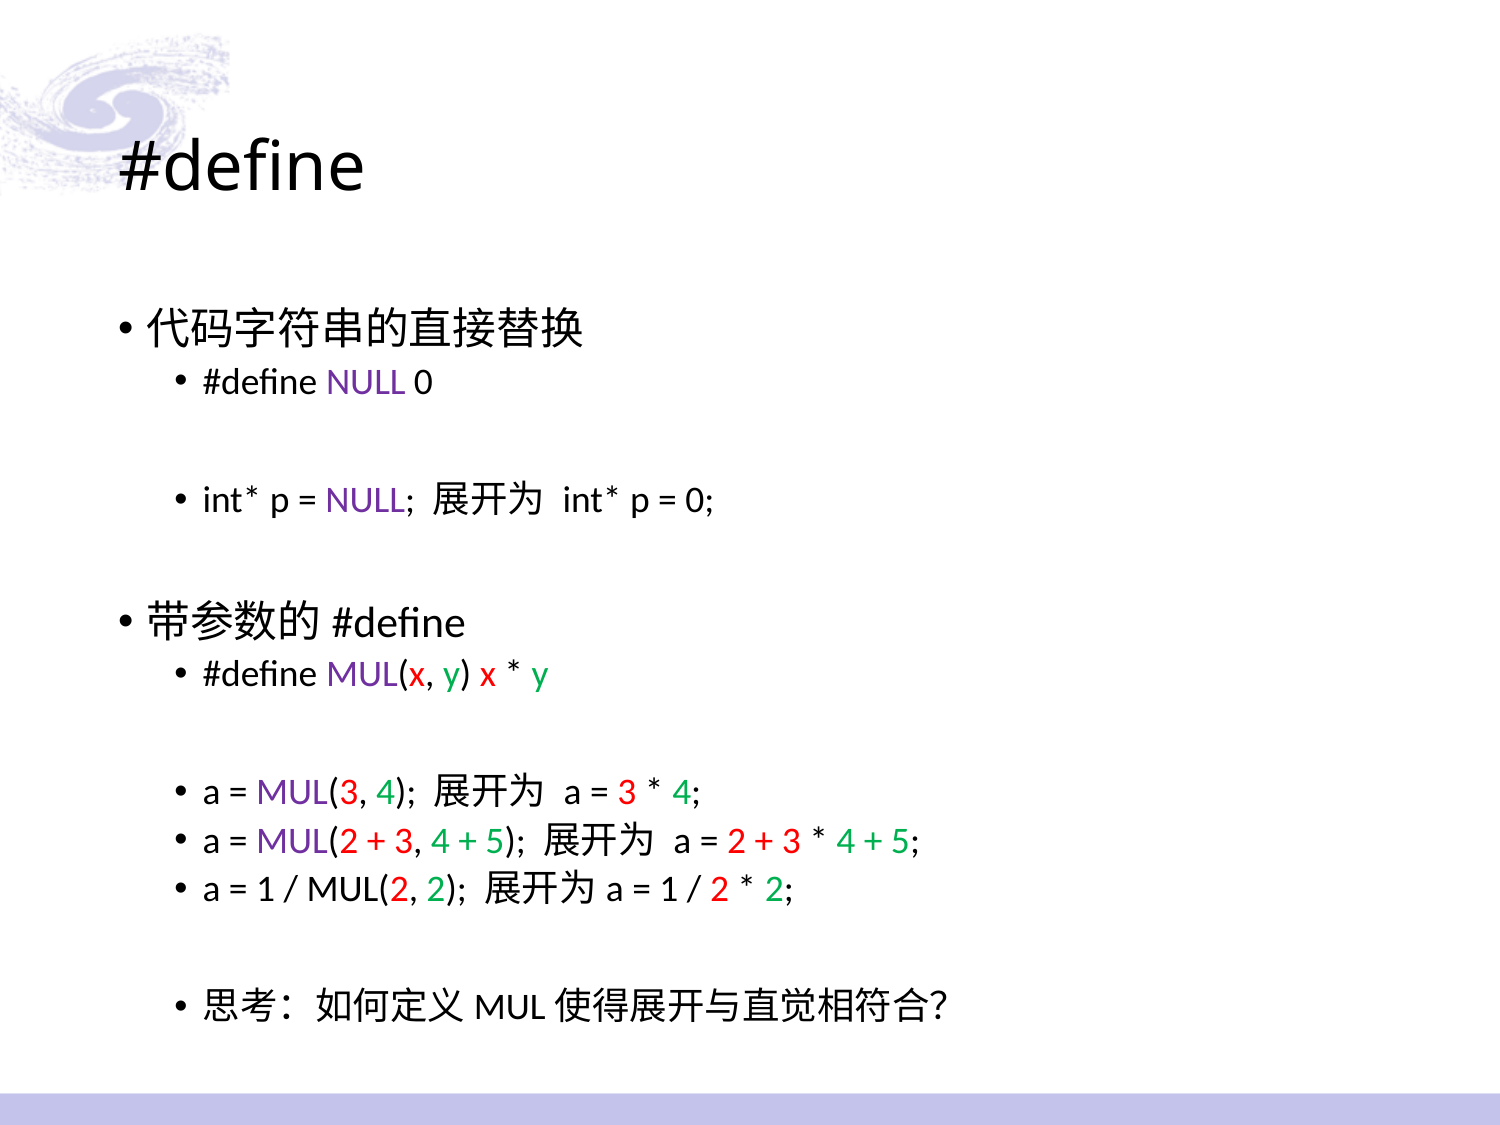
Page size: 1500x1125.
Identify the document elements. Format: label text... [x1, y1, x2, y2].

title #define [103, 59, 1397, 278]
list 代码字符串的直接替换 #define NULL 0 int* p = NULL; 展开为 int* p = 0; 带参数的#define #define MUL(x, y) x * y a = MUL(3, 4); 展开为 a = 3 * 4; a = MUL(2 + 3, 4 + 5); 展开为 a = 2 + 3 * 4 + 5; a = 1 / MUL(2, 2); 展开为a = 1 / 2 * 2; 思考：如何定义MUL使得展开与直觉相符合？ [103, 299, 1397, 1033]
picture [0, 0, 1500, 1125]
